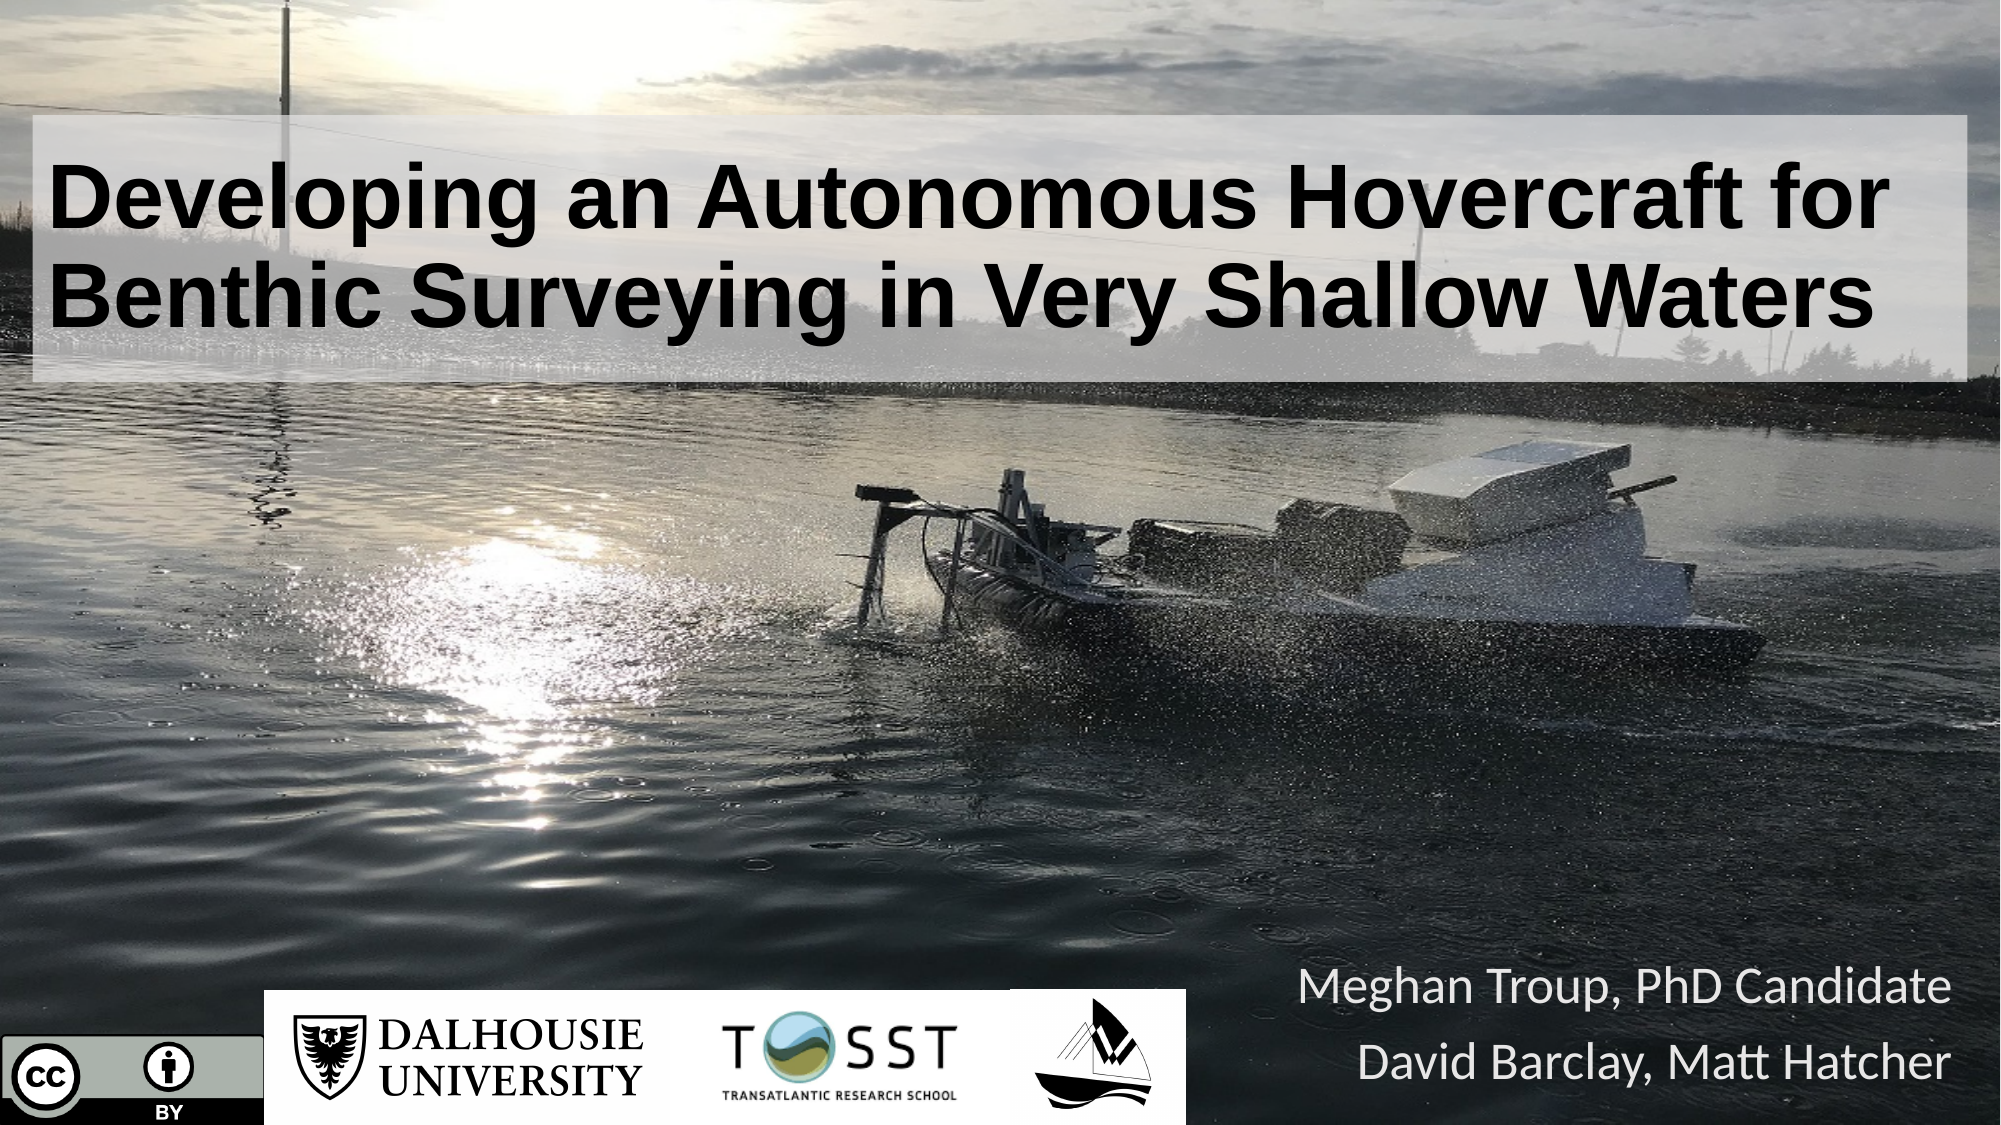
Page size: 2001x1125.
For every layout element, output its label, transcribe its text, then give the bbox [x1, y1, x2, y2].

subtitle Meghan Troup, PhD Candidate David Barclay, Matt Hatcher [500, 950, 1968, 1099]
picture [0, 0, 2001, 1125]
title Developing an Autonomous Hovercraft for Benthic Surveying in Very Shallow Waters [32, 115, 1968, 382]
